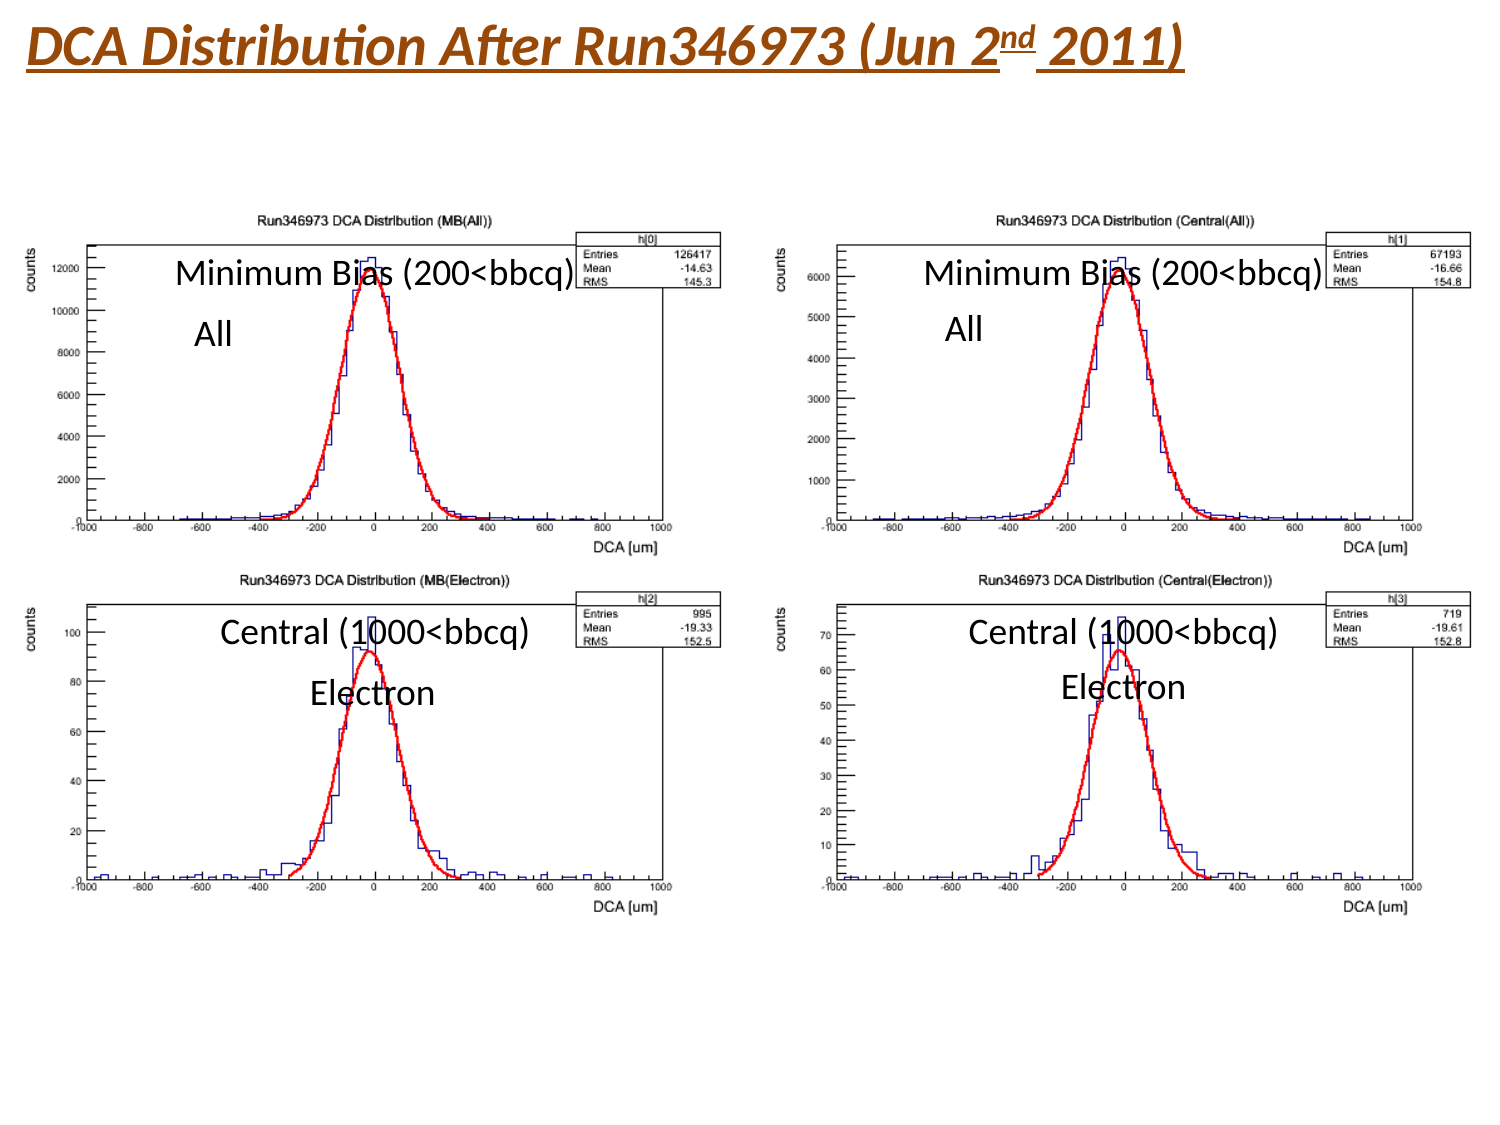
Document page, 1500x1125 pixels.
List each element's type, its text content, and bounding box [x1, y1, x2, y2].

picture [0, 203, 1500, 922]
text_box DCA Distribution After Run346973 (Jun 2nd 2011) [11, 0, 1201, 85]
